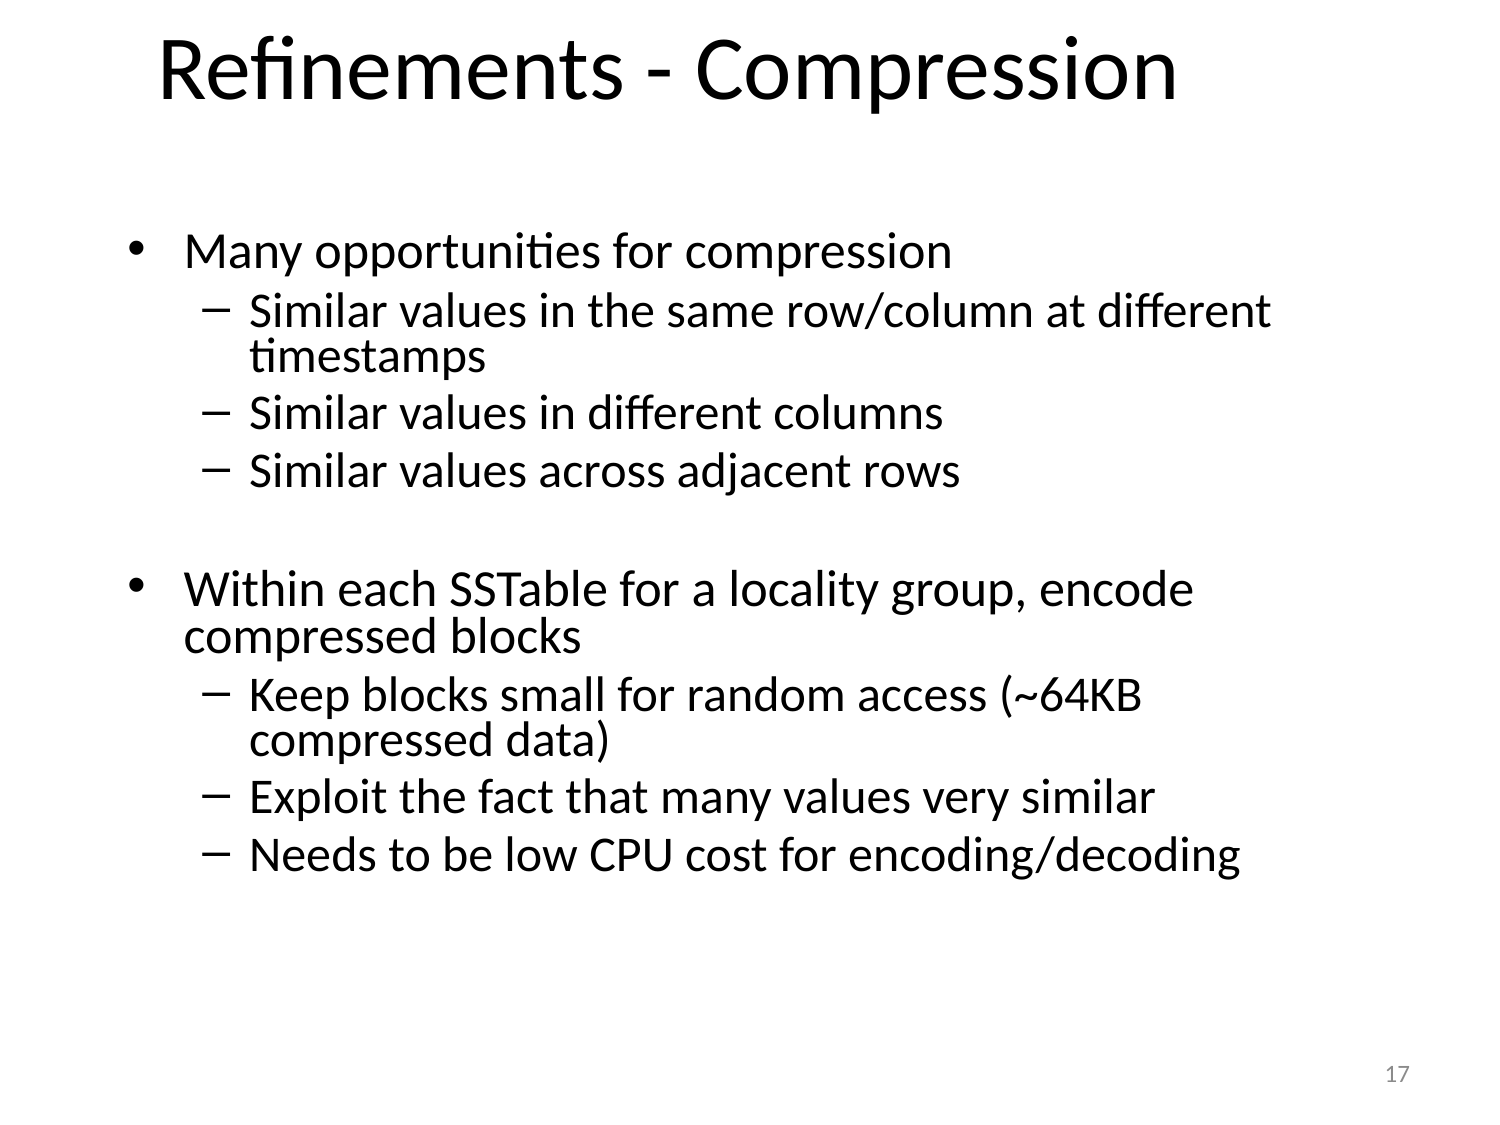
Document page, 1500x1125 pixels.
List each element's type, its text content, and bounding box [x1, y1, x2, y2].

title Refinements - Compression [37, 0, 1300, 165]
list Many opportunities for compression Similar values in the same row/column at different timestamps Similar values in different columns Similar values across adjacent rows Within each SSTable for a locality group, encode compressed blocks Keep blocks small for random access (~64KB compressed data) Exploit the fact that many values very similar Needs to be low CPU cost for encoding/decoding [112, 208, 1388, 946]
slide_number 16 [1074, 1042, 1425, 1103]
